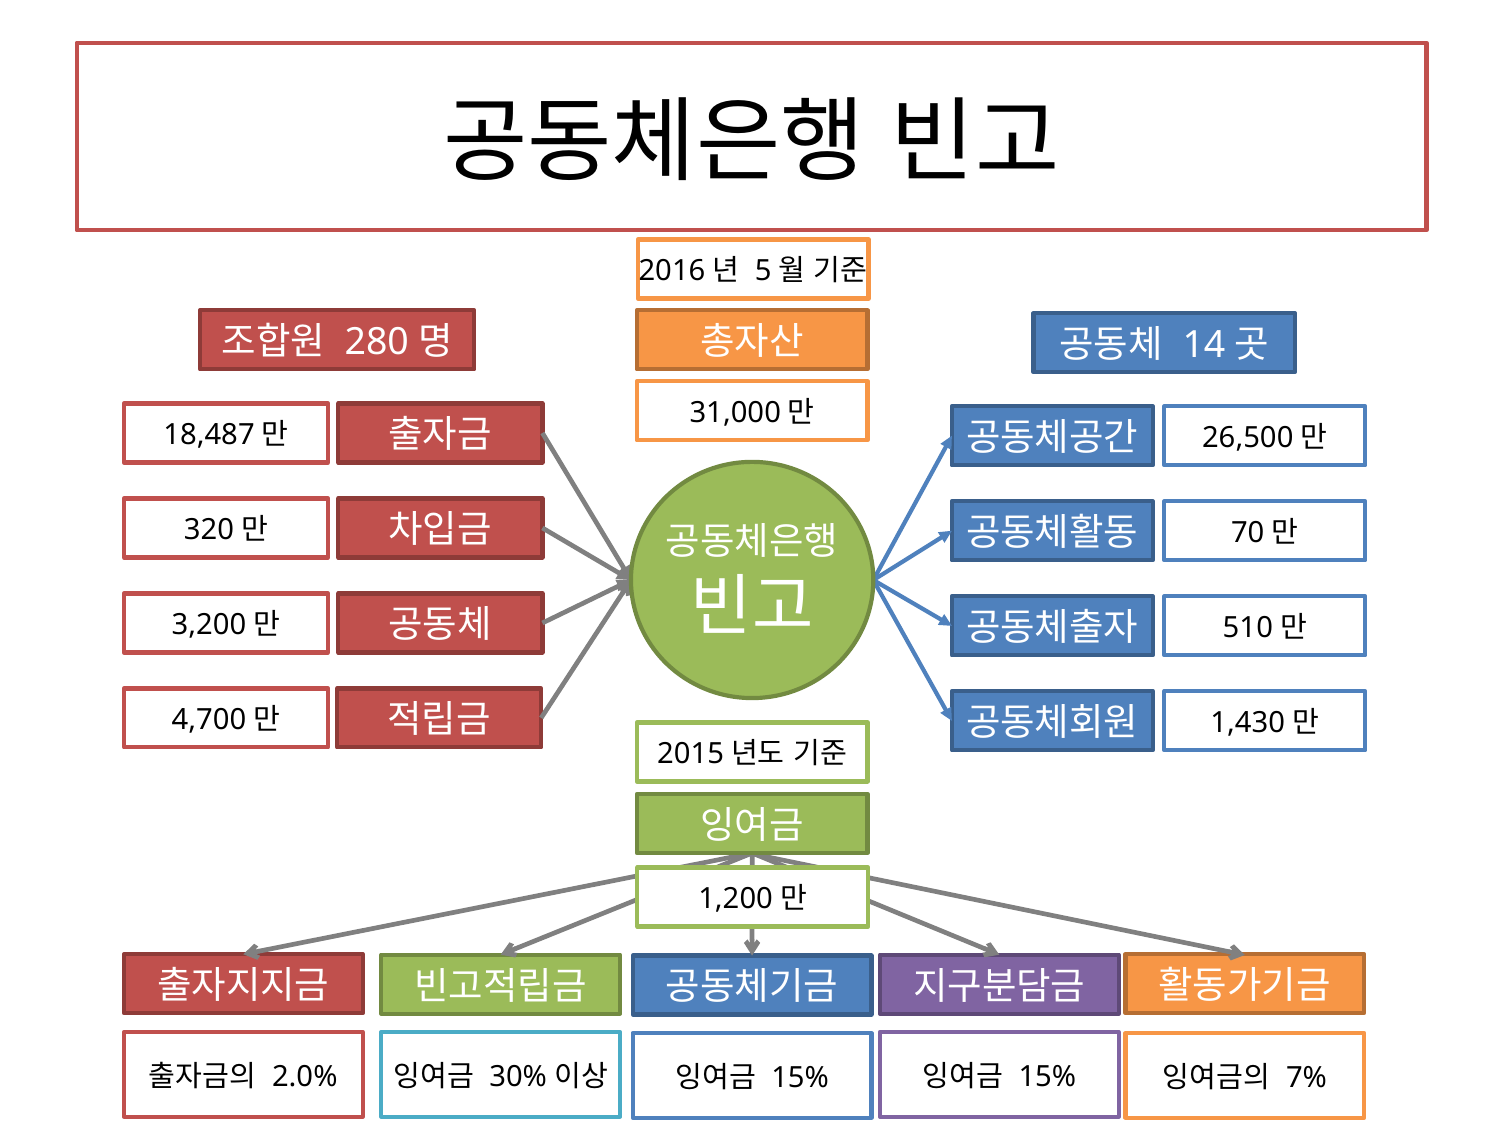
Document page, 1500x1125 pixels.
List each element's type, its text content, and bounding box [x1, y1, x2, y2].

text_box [636, 239, 869, 441]
text_box 공동체은행 빈고 [637, 459, 867, 701]
text_box 공동체은행 빈고 [75, 41, 1429, 232]
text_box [873, 313, 1366, 751]
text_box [636, 722, 869, 927]
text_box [123, 310, 632, 748]
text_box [123, 852, 1365, 1118]
